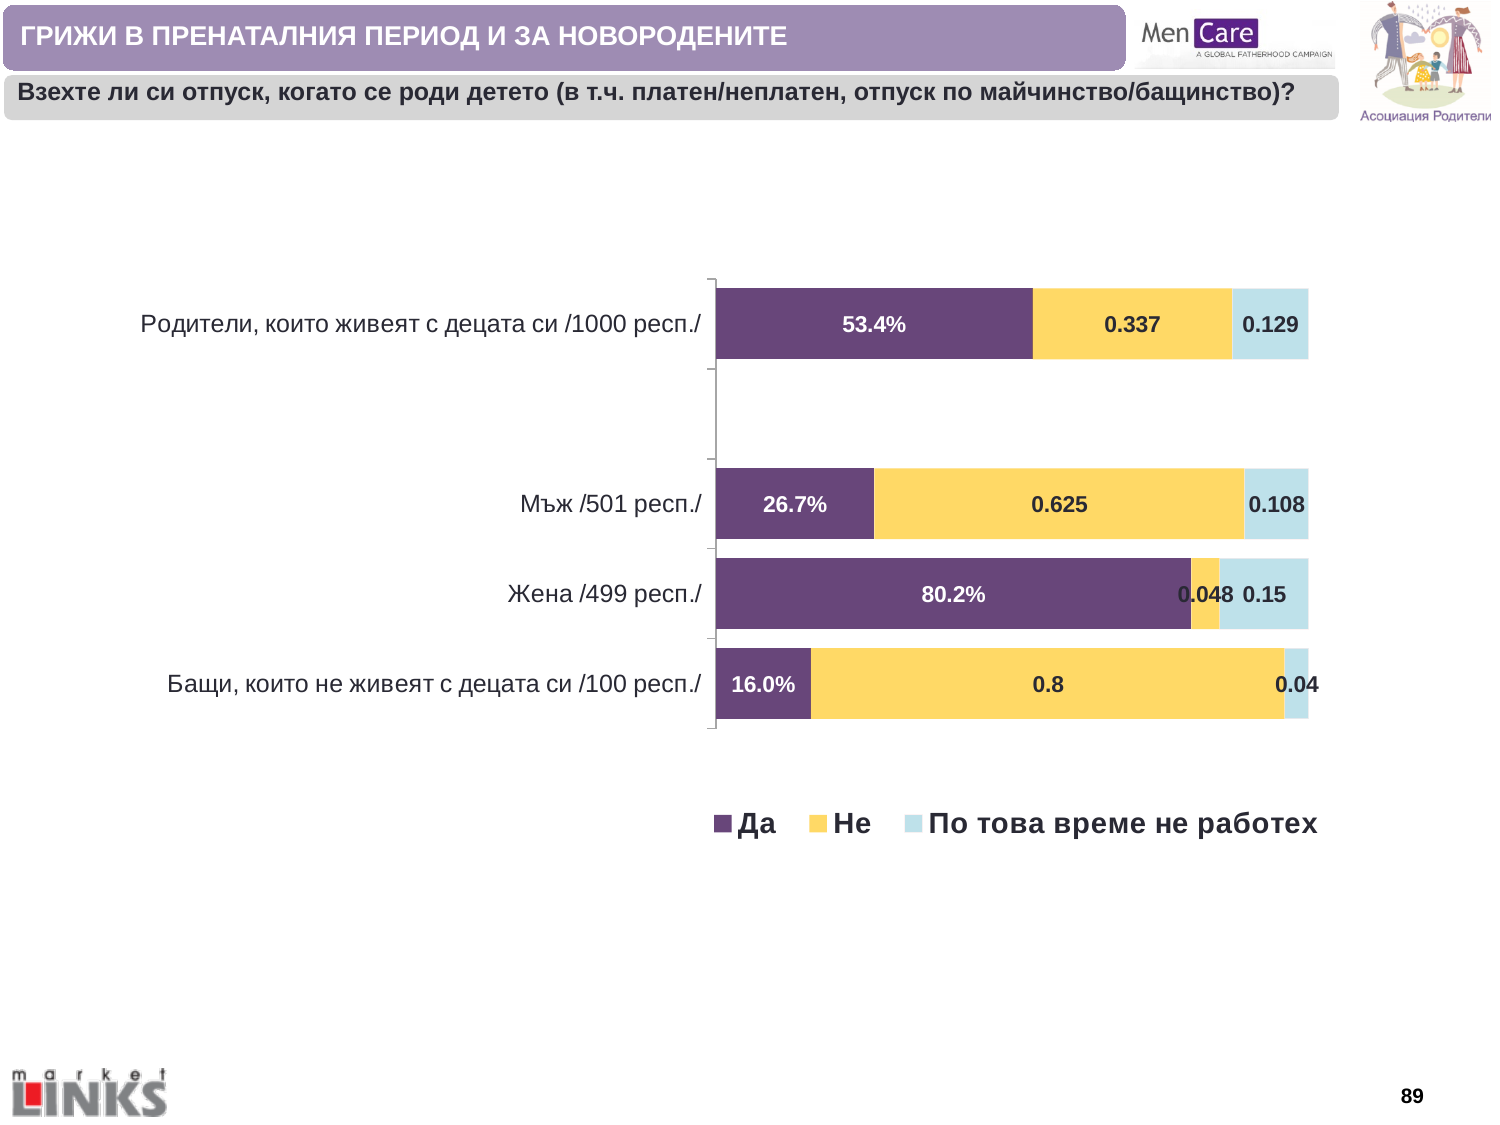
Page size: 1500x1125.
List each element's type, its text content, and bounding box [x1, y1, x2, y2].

picture [1134, 9, 1336, 69]
text_box ГРИЖИ В ПРЕНАТАЛНИЯ ПЕРИОД И ЗА НОВОРОДЕНИТЕ [5, 8, 1323, 61]
text_box Взехте ли си отпуск, когато се роди детето (в т.ч. платен/неплатен, отпуск по майчинство/бащинство)? [2, 68, 1317, 113]
picture [12, 1068, 167, 1117]
chart [100, 172, 1480, 882]
picture [1360, 1, 1491, 122]
